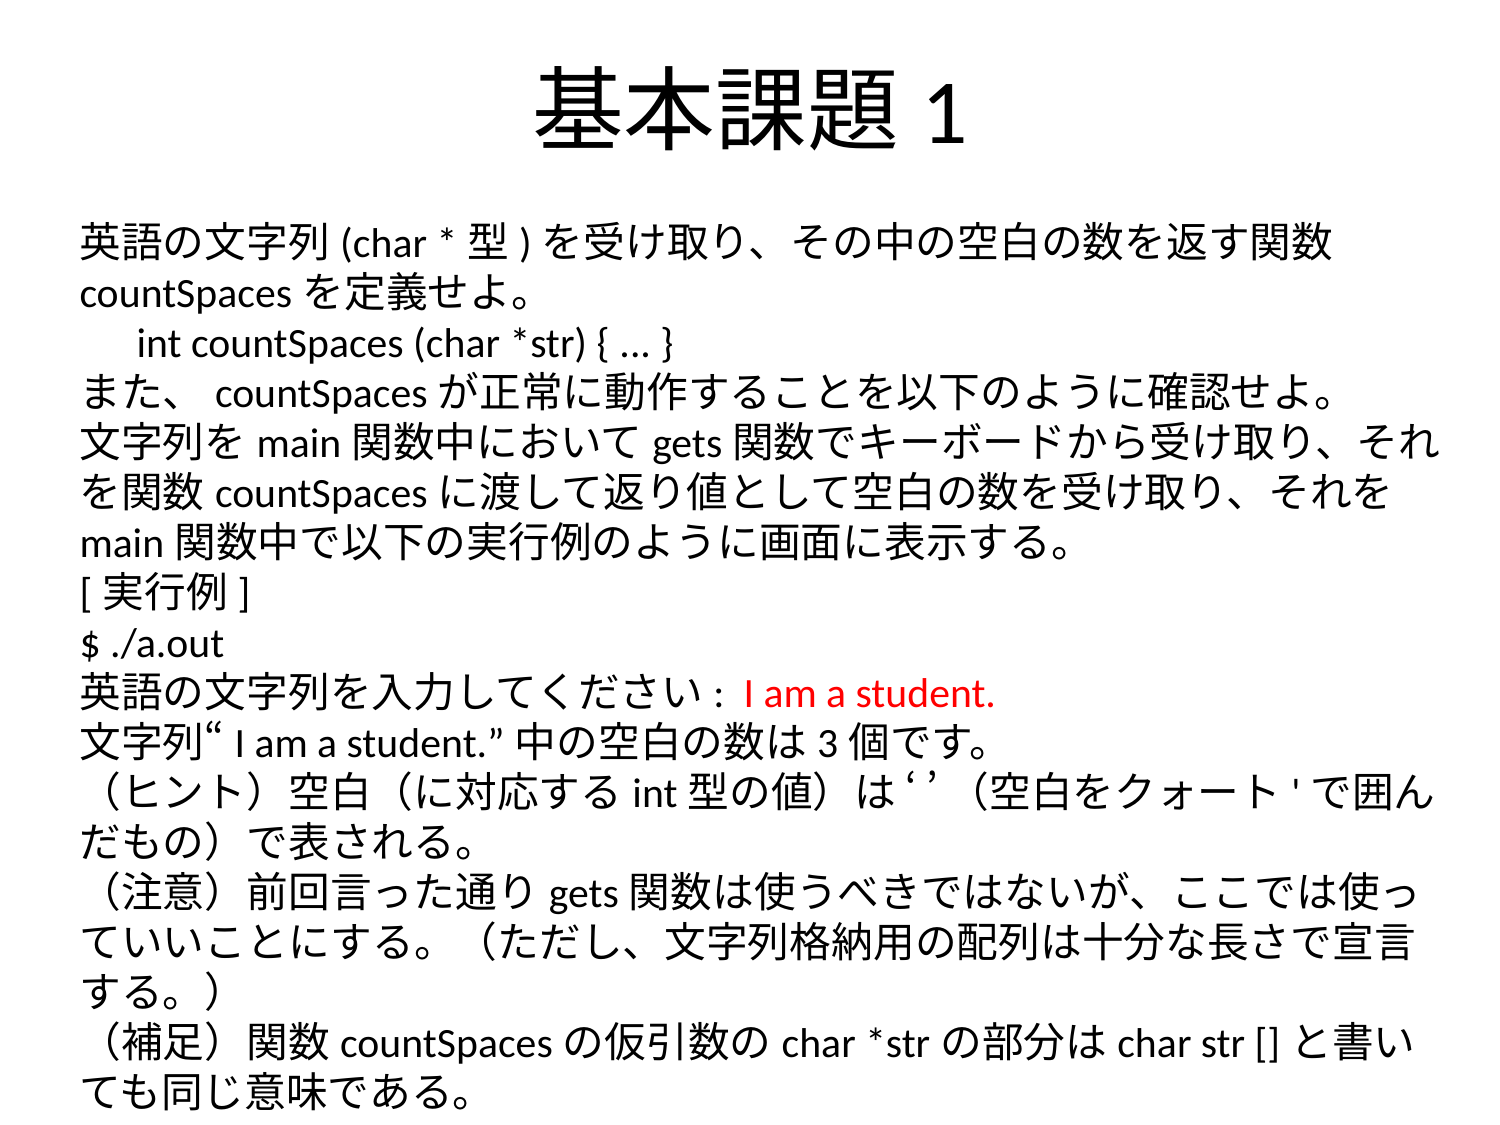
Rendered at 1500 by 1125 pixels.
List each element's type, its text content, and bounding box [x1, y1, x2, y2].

text_box 英語の文字列(char *型)を受け取り、その中の空白の数を返す関数countSpacesを定義せよ。 int countSpaces (char *str) { ... } また、countSpacesが正常に動作することを以下のように確認せよ。 文字列をmain関数中においてgets関数でキーボードから受け取り、それを関数countSpacesに渡して返り値として空白の数を受け取り、それをmain関数中で以下の実行例のように画面に表示する。 [実行例] $ ./a.out 英語の文字列を入力してください: I am a student. 文字列“I am a student.”中の空白の数は3個です。 （ヒント）空白（に対応するint型の値）は ‘ ’ （空白をクォート'で囲んだもの）で表される。 （注意）前回言った通りgets関数は使うべきではないが、ここでは使っていいことにする。（ただし、文字列格納用の配列は十分な長さで宣言する。） （補足）関数countSpacesの仮引数のchar *strの部分はchar str []と書いても同じ意味である。 [64, 208, 1459, 1124]
title 基本課題1 [75, 30, 1425, 183]
